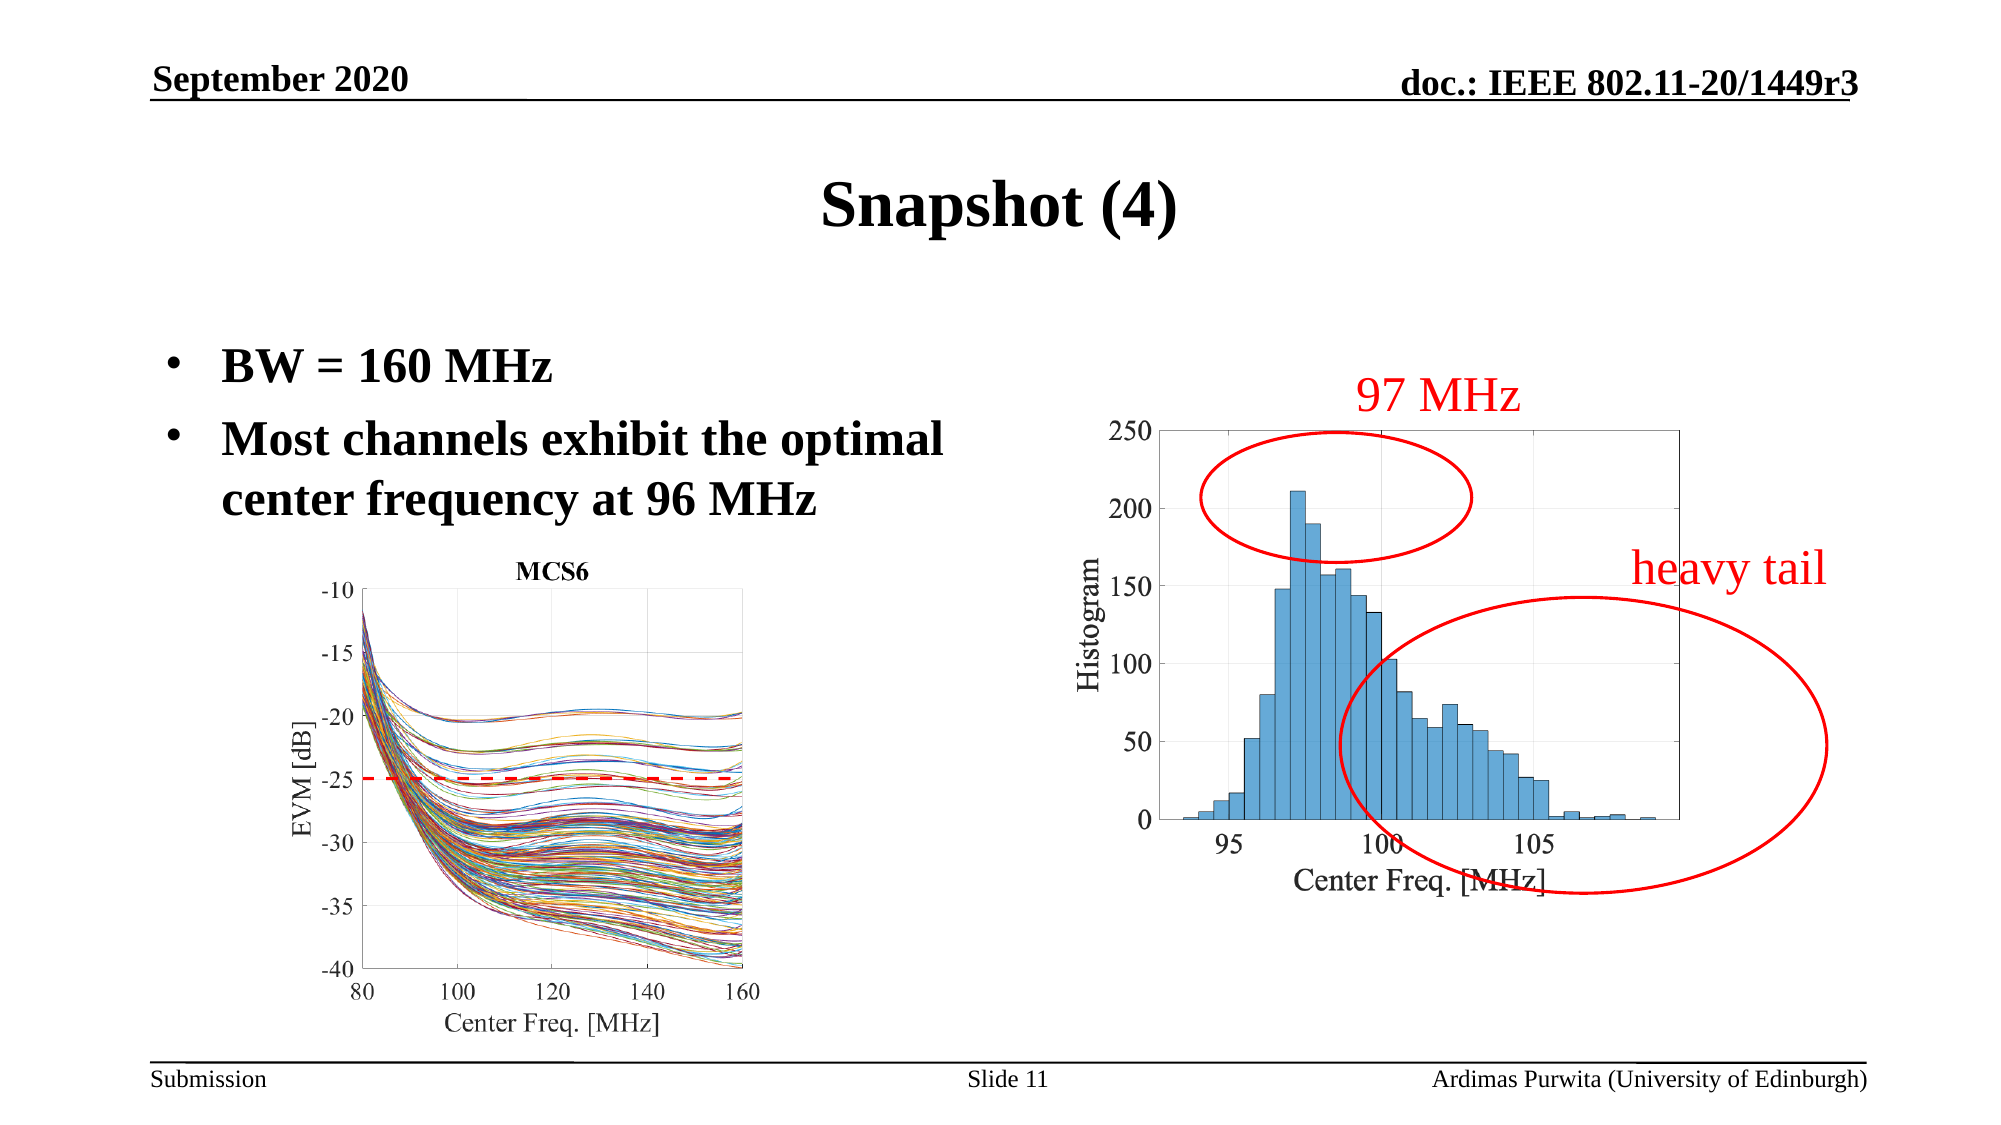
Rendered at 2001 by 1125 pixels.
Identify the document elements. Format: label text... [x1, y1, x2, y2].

text_box heavy tail [1747, 527, 1843, 602]
list BW = 160 MHz Most channels exhibit the optimal center frequency at 96 MHz [149, 324, 1055, 1000]
picture [216, 551, 866, 1037]
title Snapshot (4) [149, 112, 1850, 288]
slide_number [152, 54, 563, 100]
text_box 97 MHz [1341, 353, 1537, 390]
footer Ardimas Purwita (University of Edinburgh) [1171, 1061, 1869, 1093]
picture [1069, 392, 1743, 898]
slide_number Slide 11 [950, 1061, 1067, 1123]
text_box [1747, 635, 1827, 855]
